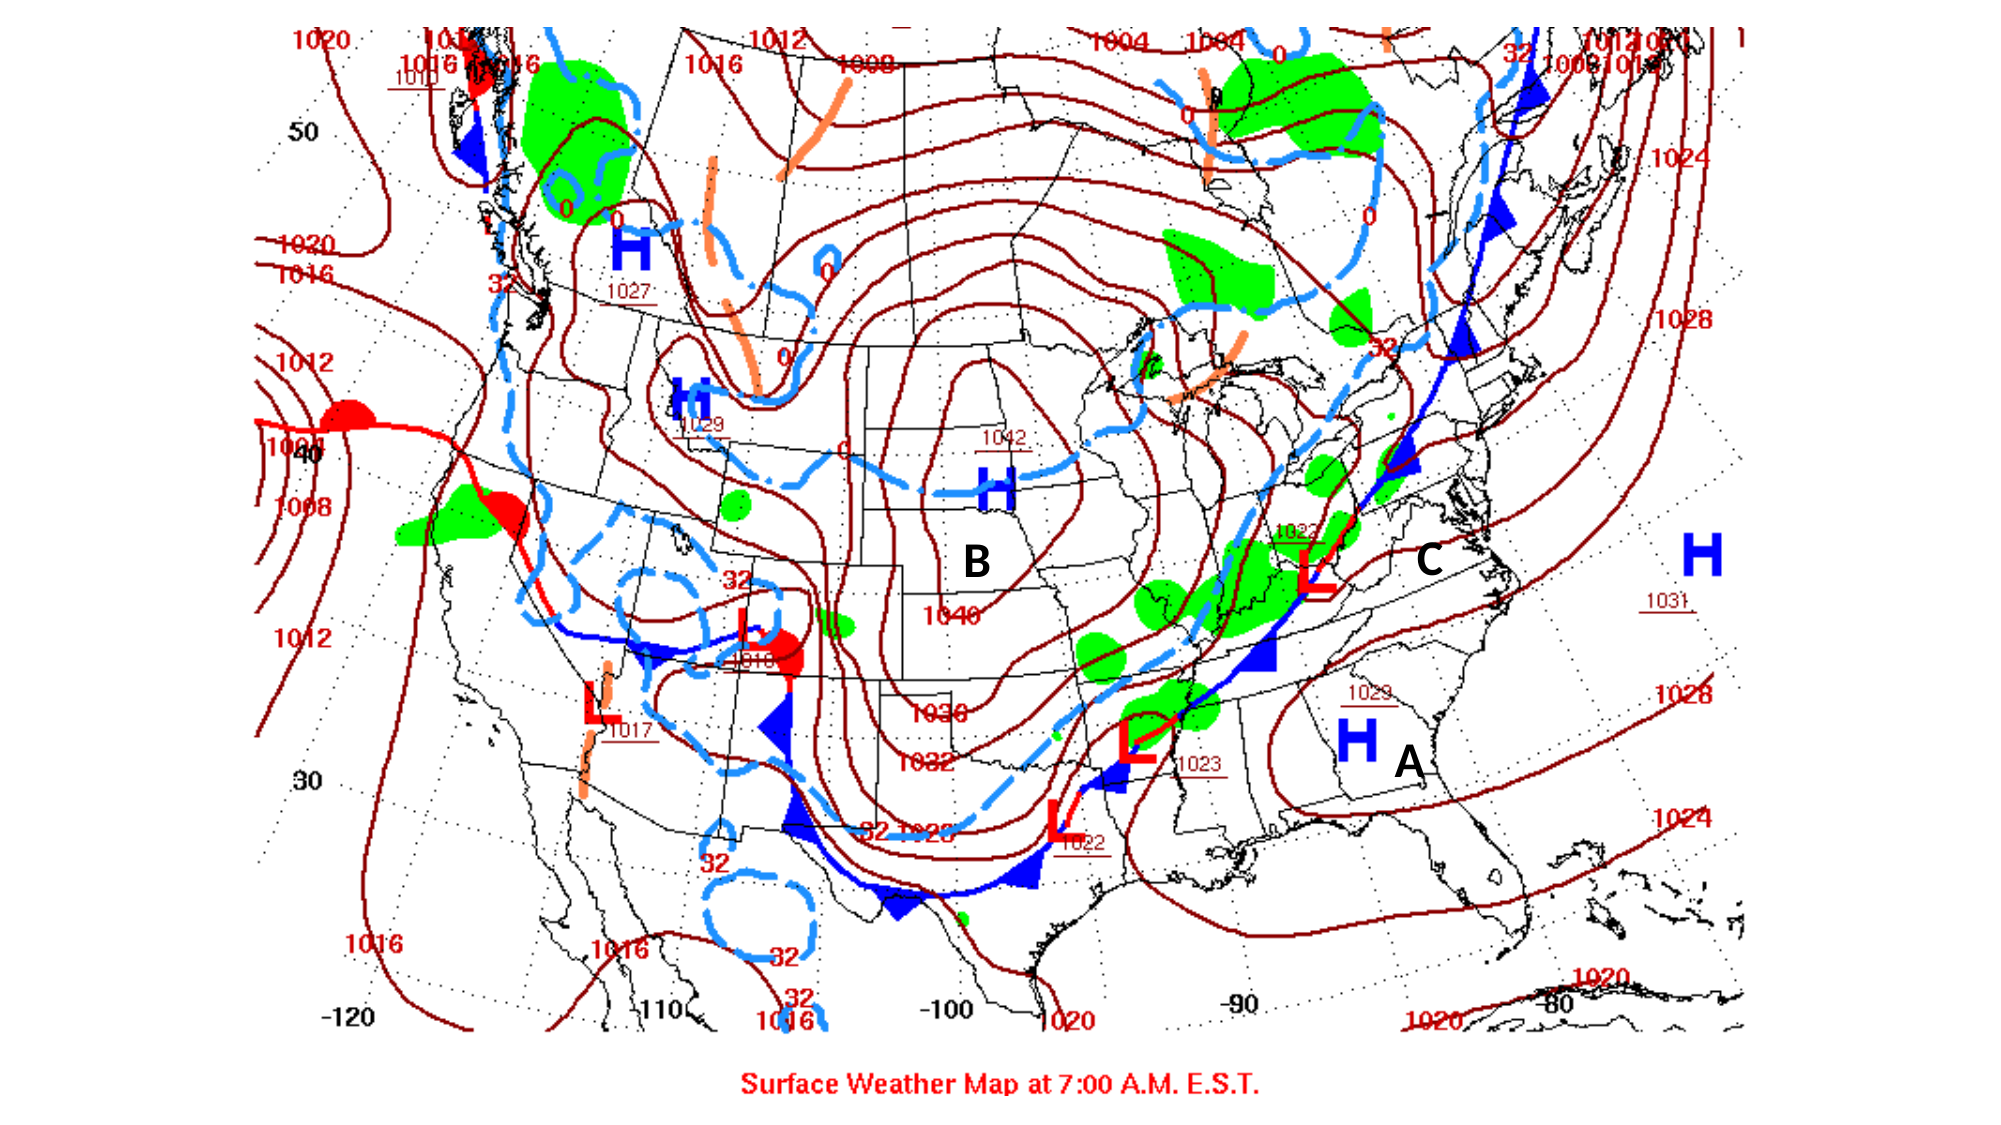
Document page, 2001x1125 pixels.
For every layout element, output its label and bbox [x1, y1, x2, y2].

text_box [249, 27, 1750, 1096]
